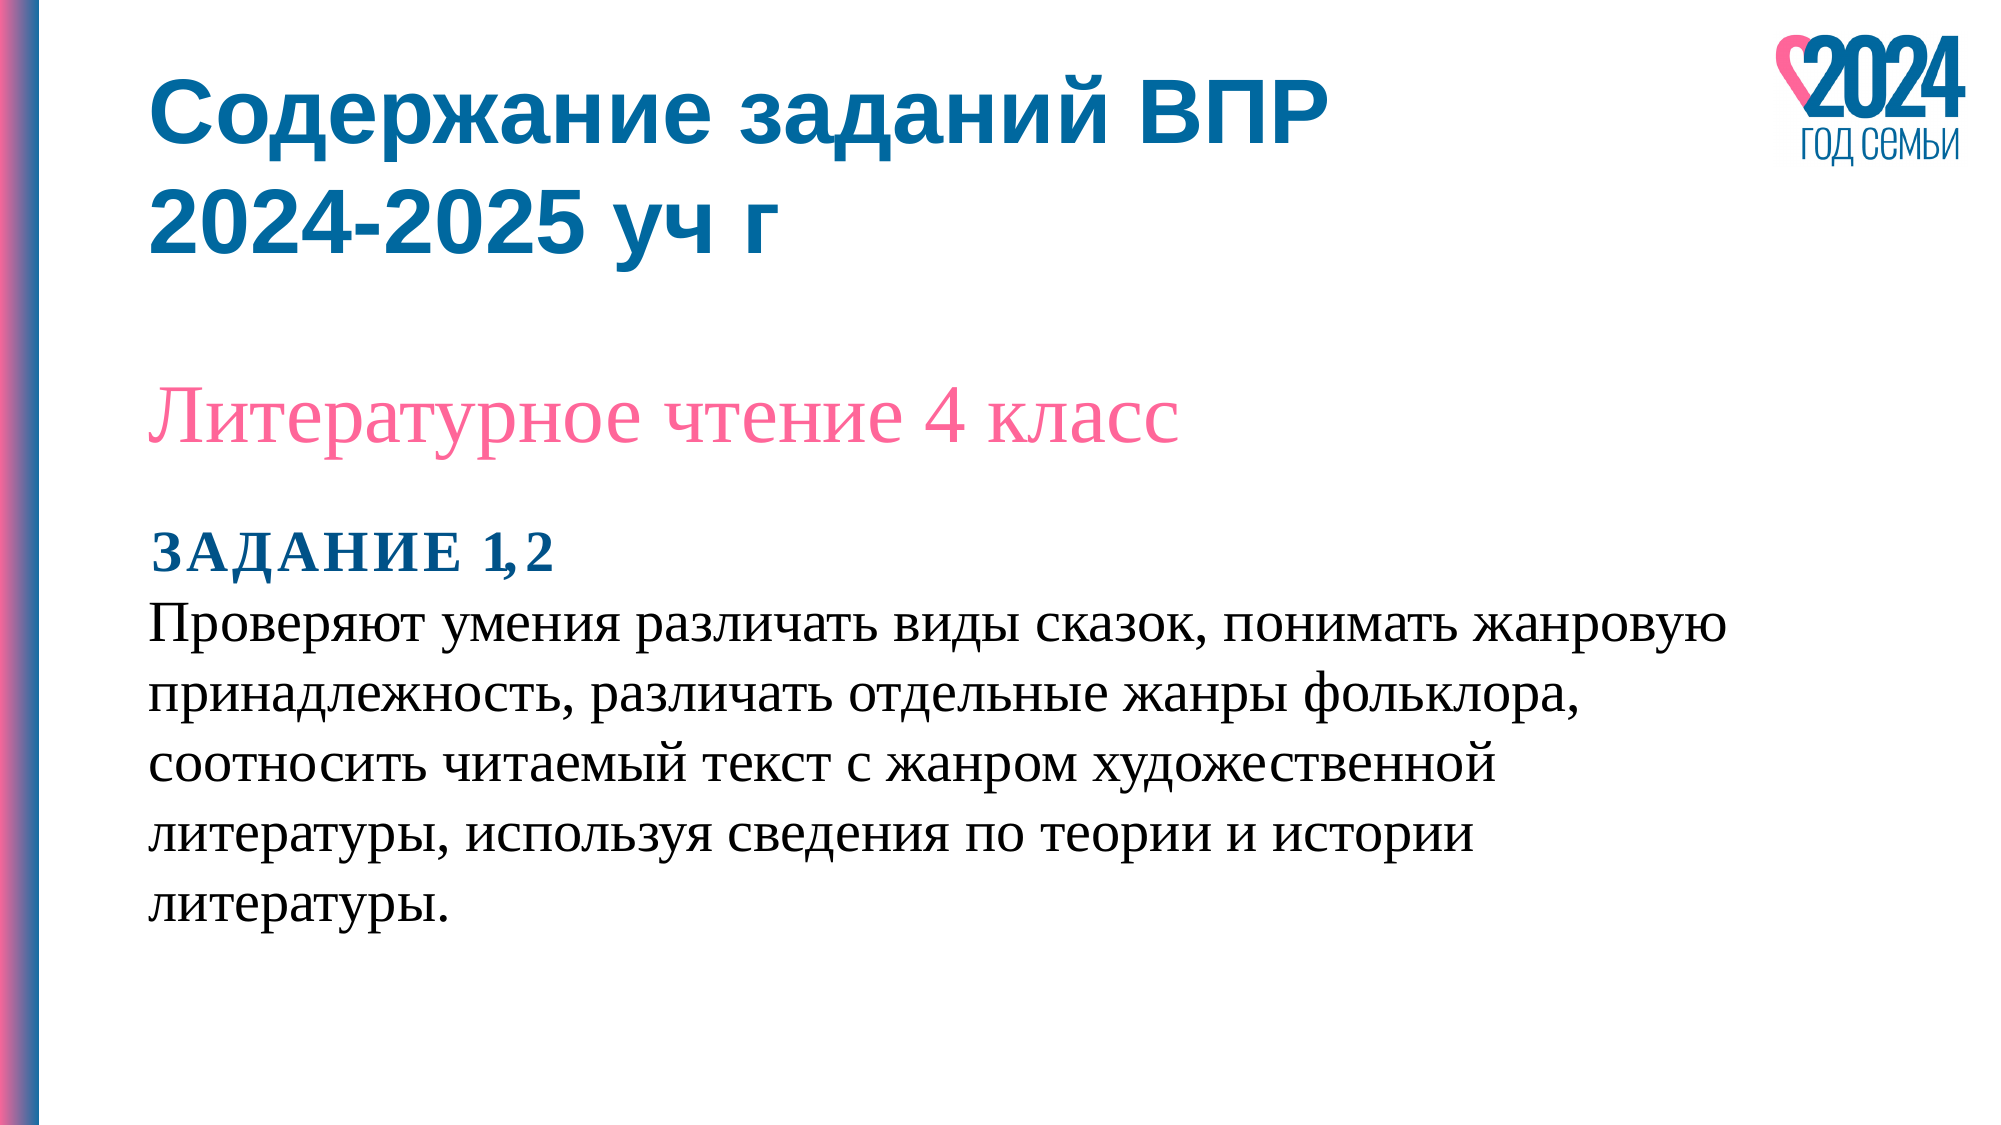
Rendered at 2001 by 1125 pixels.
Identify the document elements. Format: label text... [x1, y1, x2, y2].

text_box Литературное чтение 4 класс ЗАДАНИЕ 1, 2 Проверяют умения различать виды сказок, понимать жанровую принадлежность, различать отдельные жанры фольклора, соотносить читаемый текст с жанром художественной литературы, используя сведения по теории и истории литературы. [134, 251, 1787, 941]
picture [1773, 31, 1968, 167]
text_box Содержание заданий ВПР 2024-2025 уч г [134, 44, 1774, 251]
text_box [0, 0, 40, 1125]
